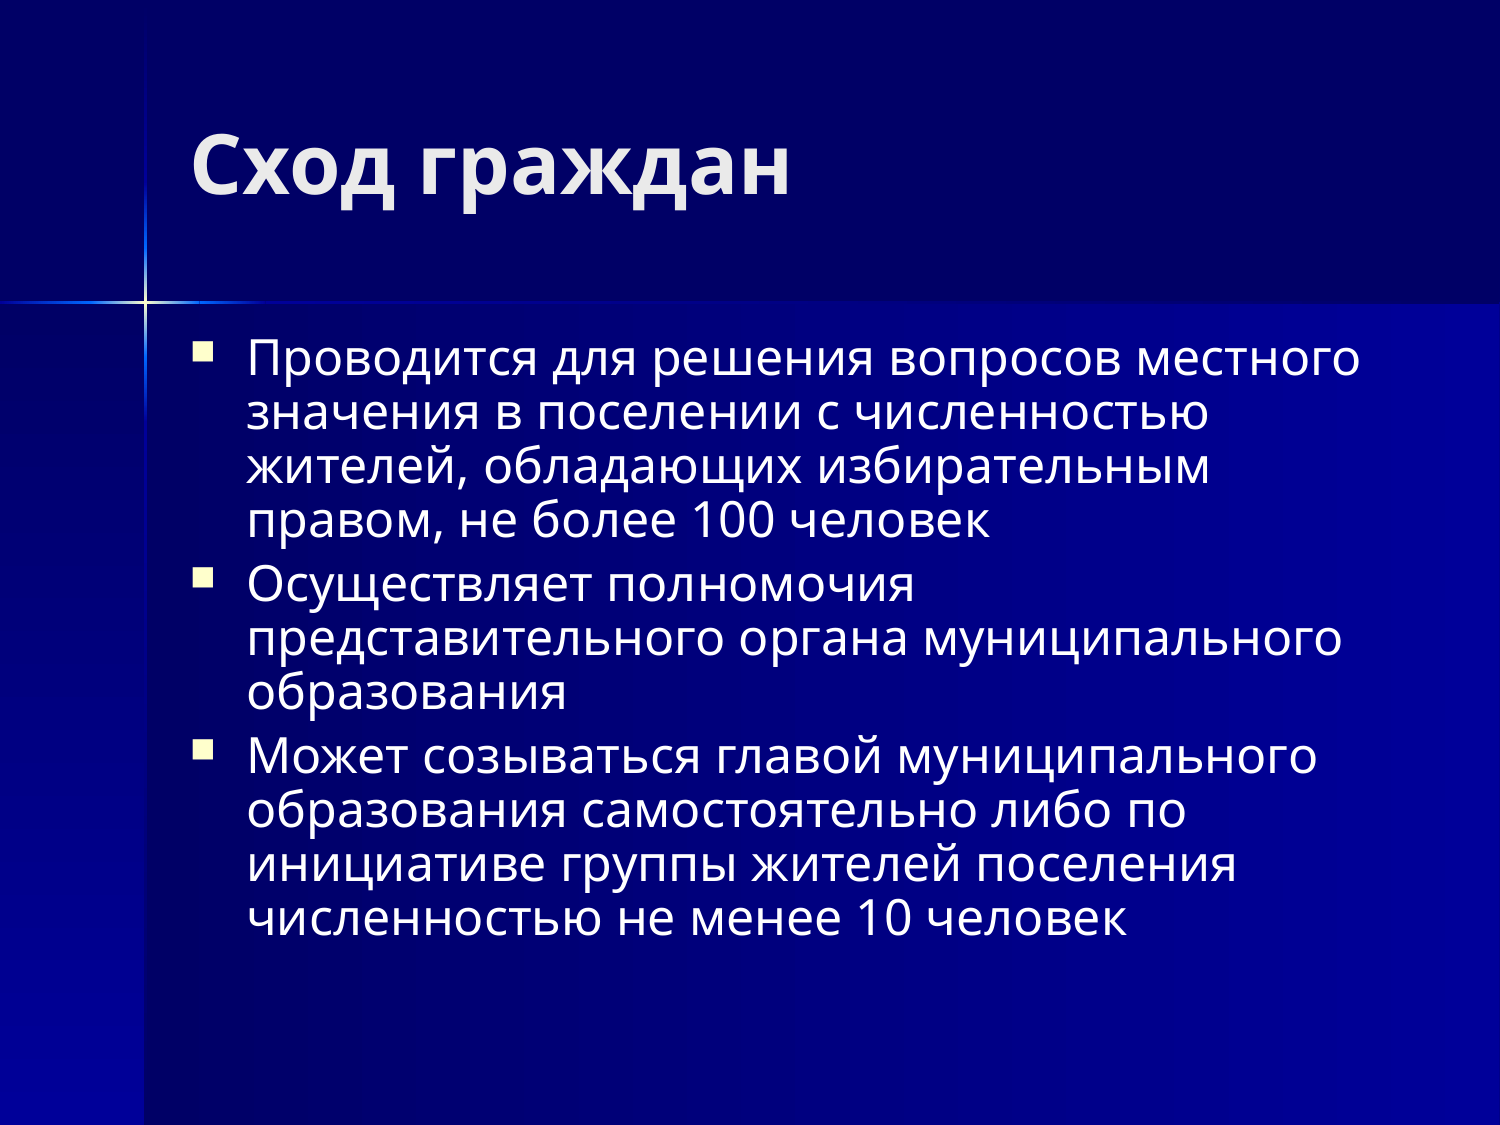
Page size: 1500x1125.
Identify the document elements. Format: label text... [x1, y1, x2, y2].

list Проводится для решения вопросов местного значения в поселении с численностью жителей, обладающих избирательным правом, не более 100 человек Осуществляет полномочия представительного органа муниципального образования Может созываться главой муниципального образования самостоятельно либо по инициативе группы жителей поселения численностью не менее 10 человек [174, 324, 1413, 1000]
title Сход граждан [174, 50, 1413, 285]
